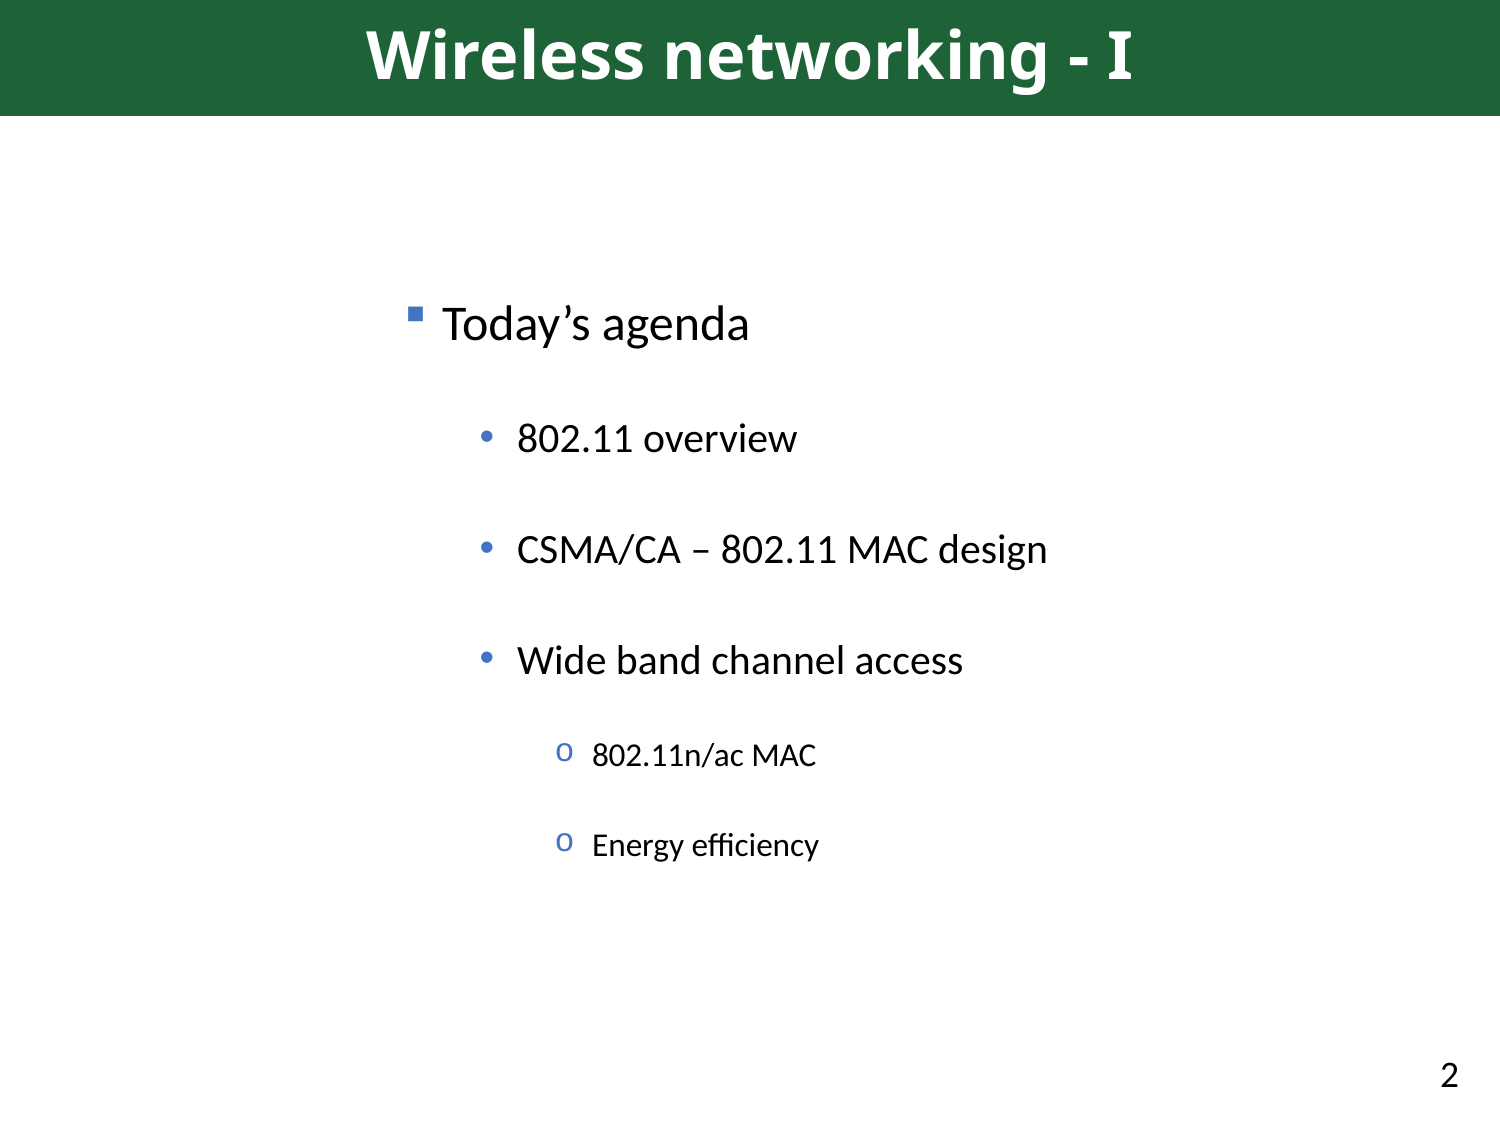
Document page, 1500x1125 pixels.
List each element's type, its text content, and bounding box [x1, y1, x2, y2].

list Today’s agenda 802.11 overview CSMA/CA – 802.11 MAC design Wide band channel access 802.11n/ac MAC Energy efficiency [25, 139, 1429, 954]
title Wireless networking - I [0, 0, 1500, 116]
slide_number 2 [1136, 1042, 1474, 1103]
